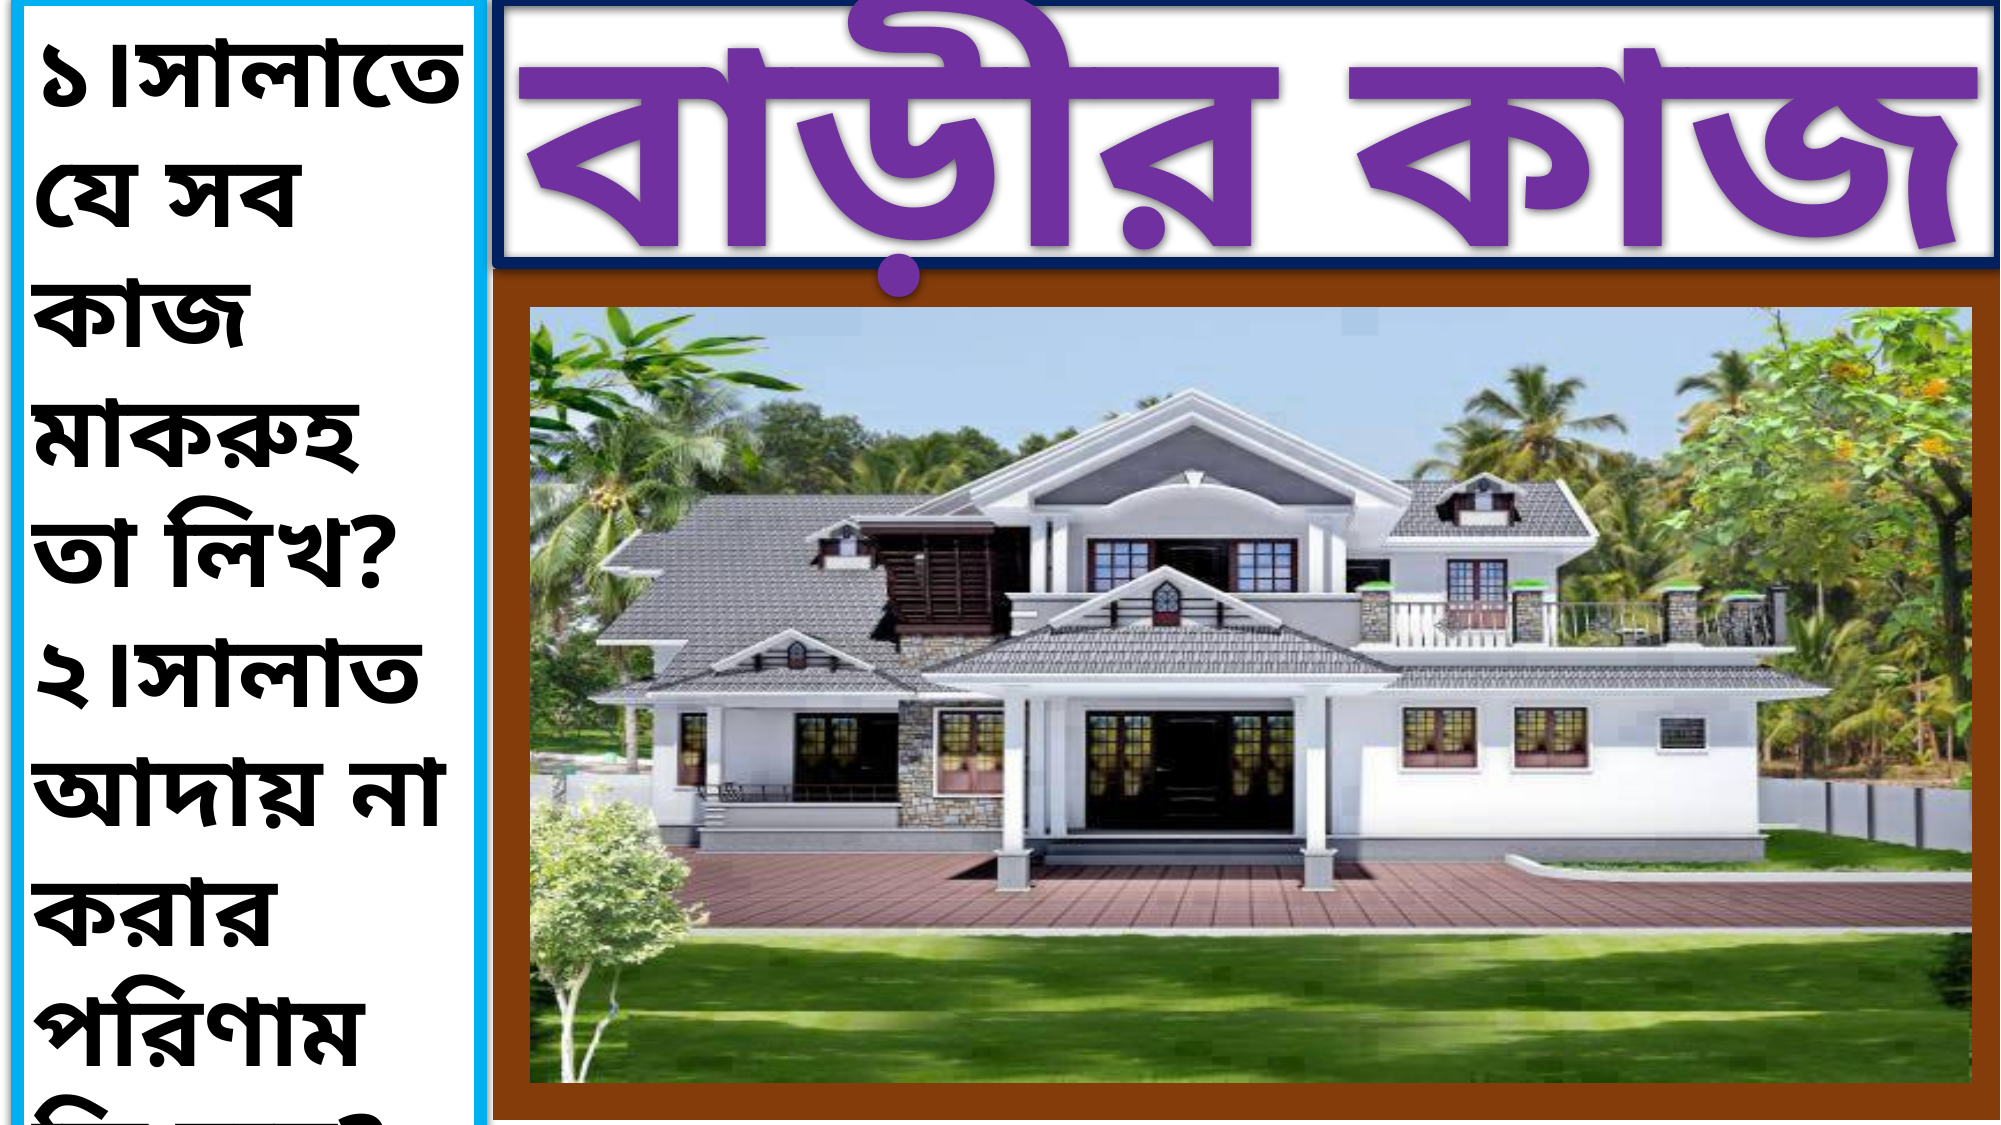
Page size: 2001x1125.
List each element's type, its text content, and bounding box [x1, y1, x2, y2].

text_box ১।সালাতে যে সব কাজ মাকরুহ তা লিখ? ২।সালাত আদায় না করার পরিণাম কি হবে? [17, 0, 481, 1125]
picture [530, 306, 1972, 1083]
text_box বাড়ীর কাজ [497, 0, 2000, 263]
